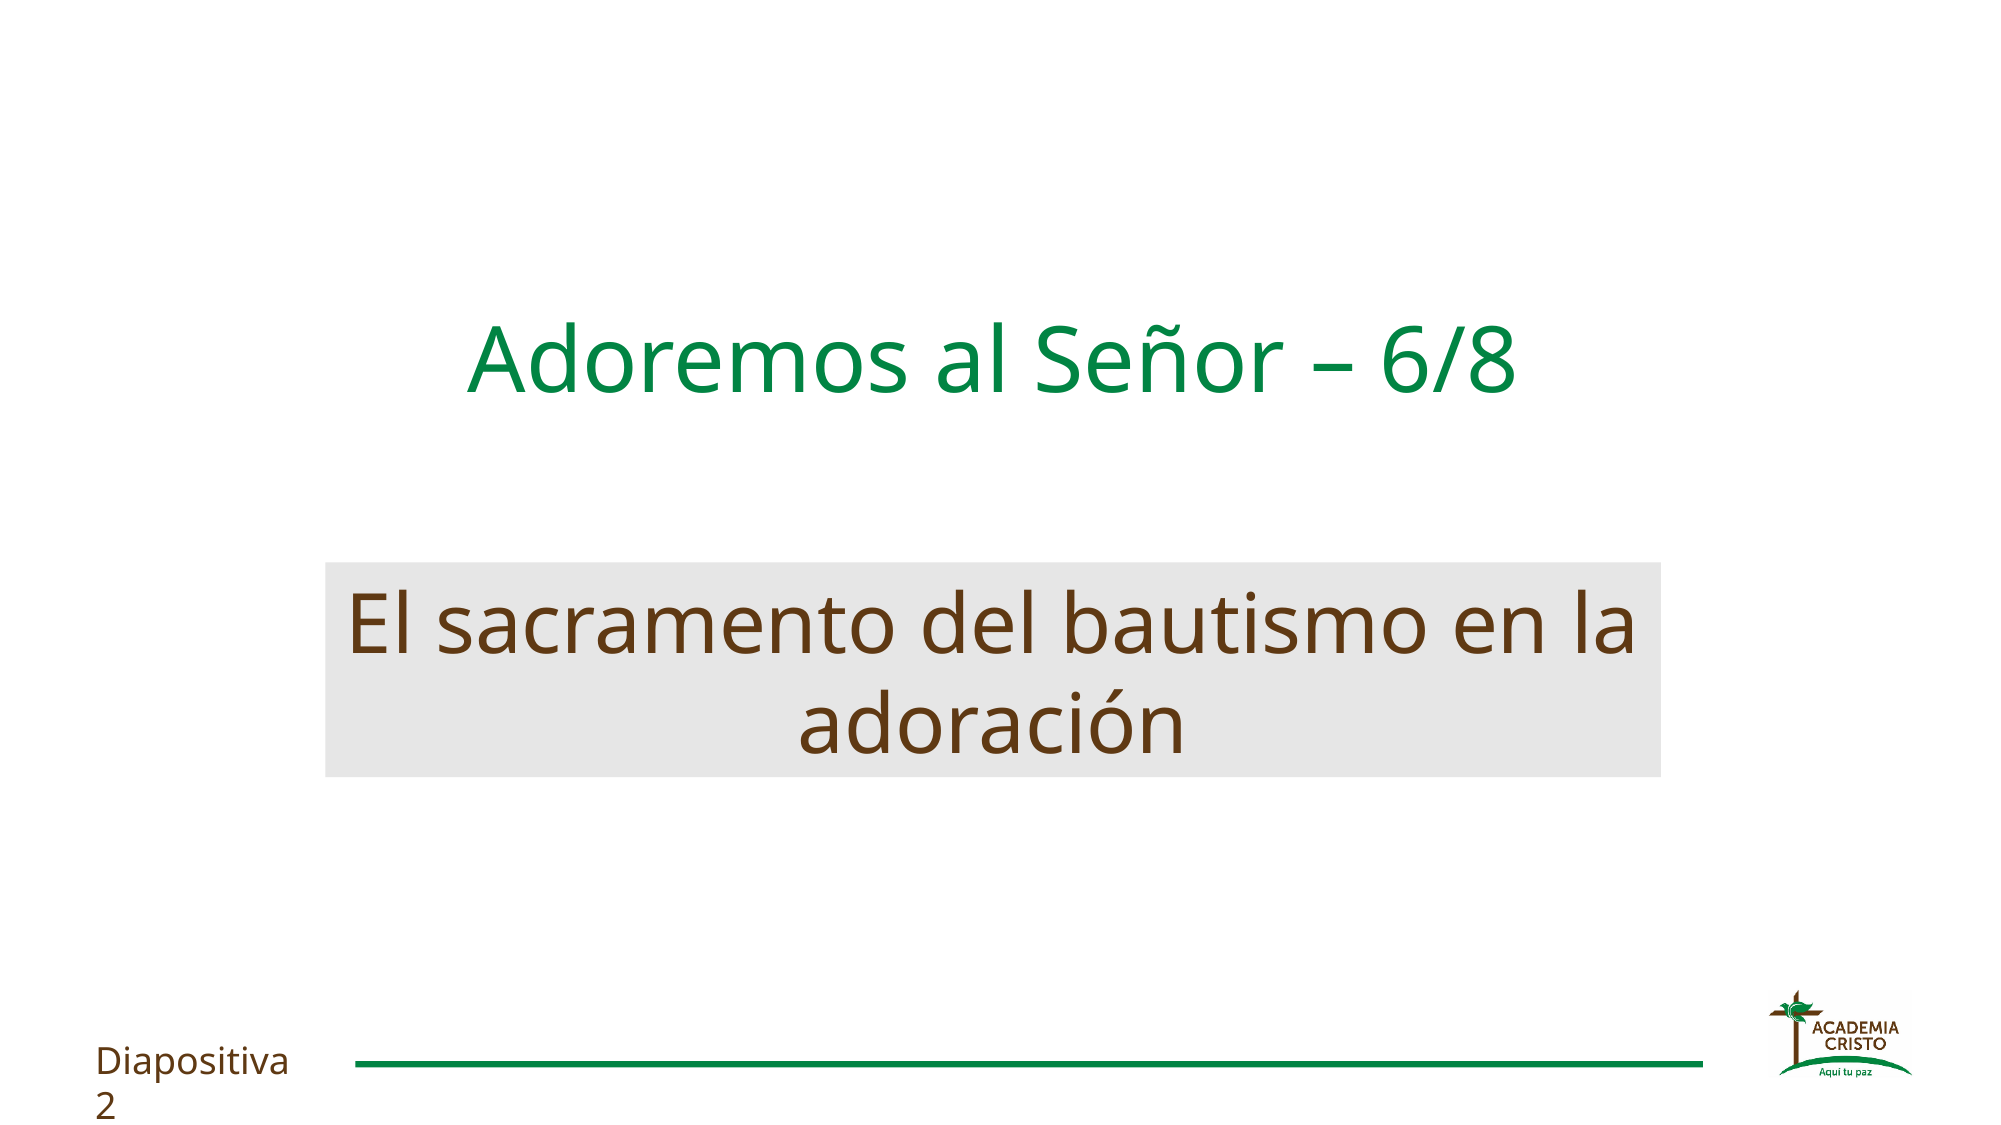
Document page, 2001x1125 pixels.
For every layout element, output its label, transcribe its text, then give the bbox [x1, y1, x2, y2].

picture [1760, 984, 1922, 1091]
text_box El sacramento del bautismo en la adoración [325, 562, 1661, 778]
text_box Diapositiva 2 [80, 1029, 326, 1125]
text_box Adoremos al Señor – 6/8 [0, 293, 1994, 419]
